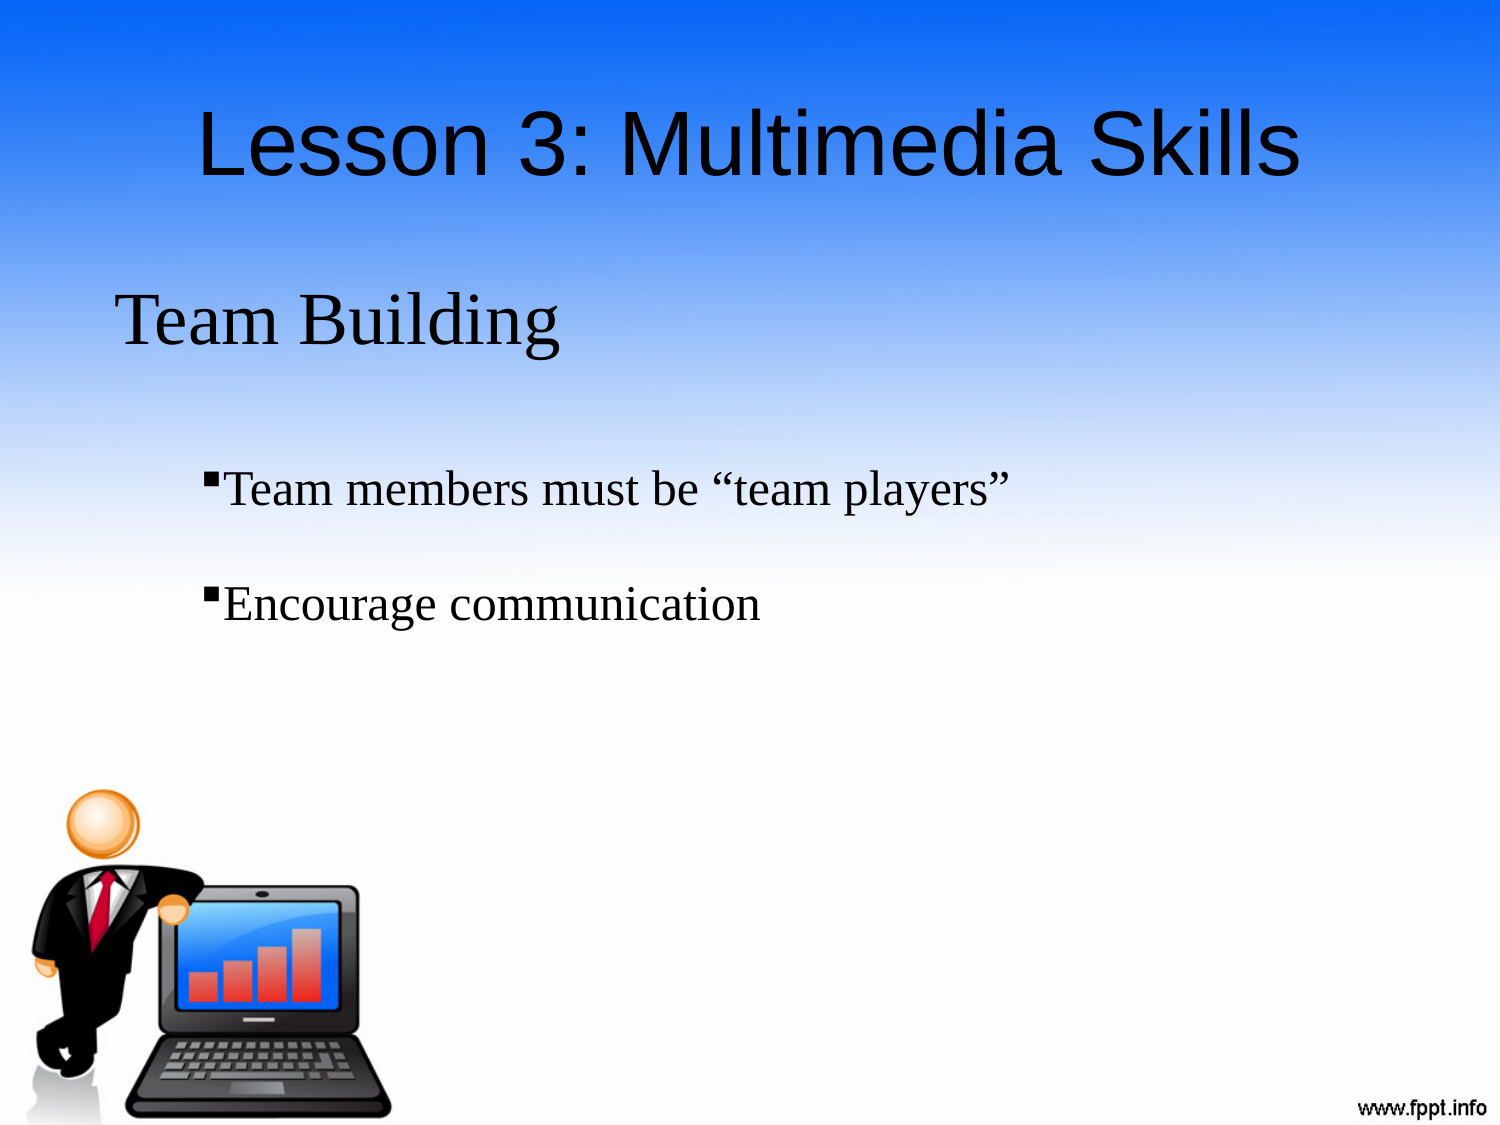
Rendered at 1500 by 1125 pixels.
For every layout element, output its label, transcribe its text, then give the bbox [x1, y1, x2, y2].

text_box Team Building [99, 262, 1375, 460]
text_box Team members must be “team players” Encourage communication [185, 418, 1448, 638]
picture [0, 0, 1500, 1125]
title Lesson 3: Multimedia Skills [75, 45, 1425, 233]
